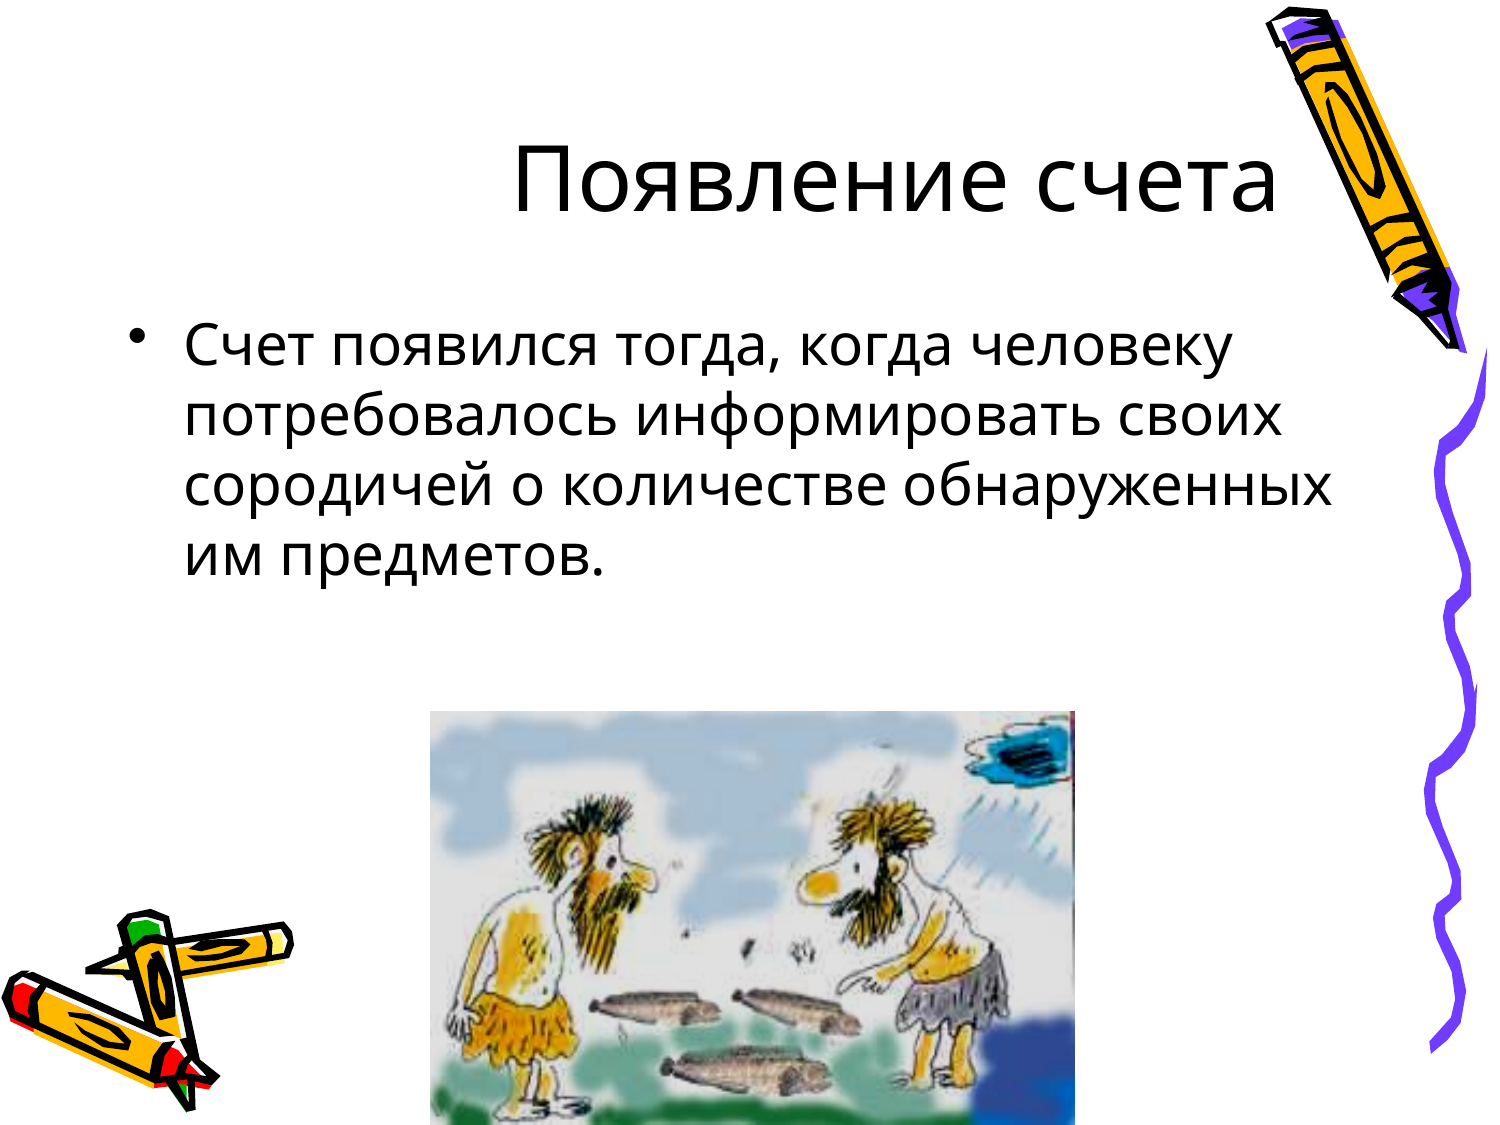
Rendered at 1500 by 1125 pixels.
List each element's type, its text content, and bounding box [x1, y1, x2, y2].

list Счет появился тогда, когда человеку потребовалось информировать своих сородичей о количестве обнаруженных им предметов. [112, 299, 1376, 901]
picture [430, 711, 1075, 1125]
title Появление счета [224, 125, 1425, 238]
